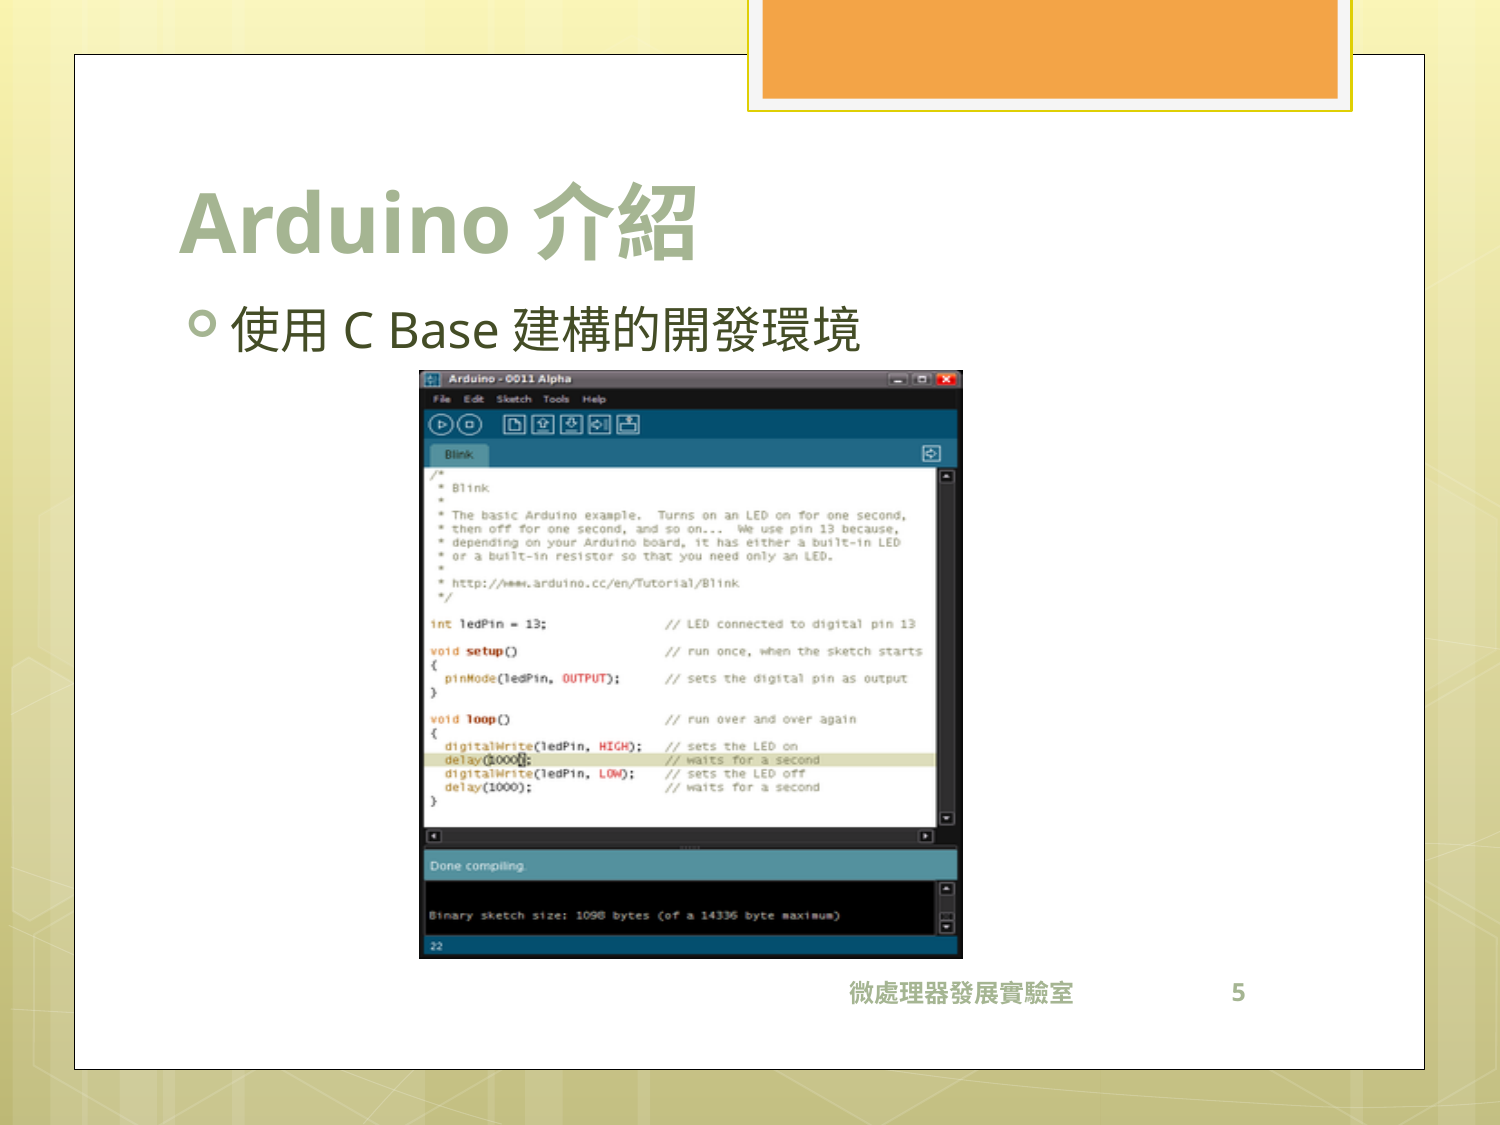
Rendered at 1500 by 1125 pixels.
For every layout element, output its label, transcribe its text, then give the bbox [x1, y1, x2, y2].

title Arduino介紹 [164, 90, 1317, 278]
footer 微處理器發展實驗室 [515, 962, 1090, 1023]
picture [418, 370, 963, 959]
slide_number 5 [1216, 963, 1436, 1024]
list 使用C Base建構的開發環境 [159, 290, 1272, 867]
